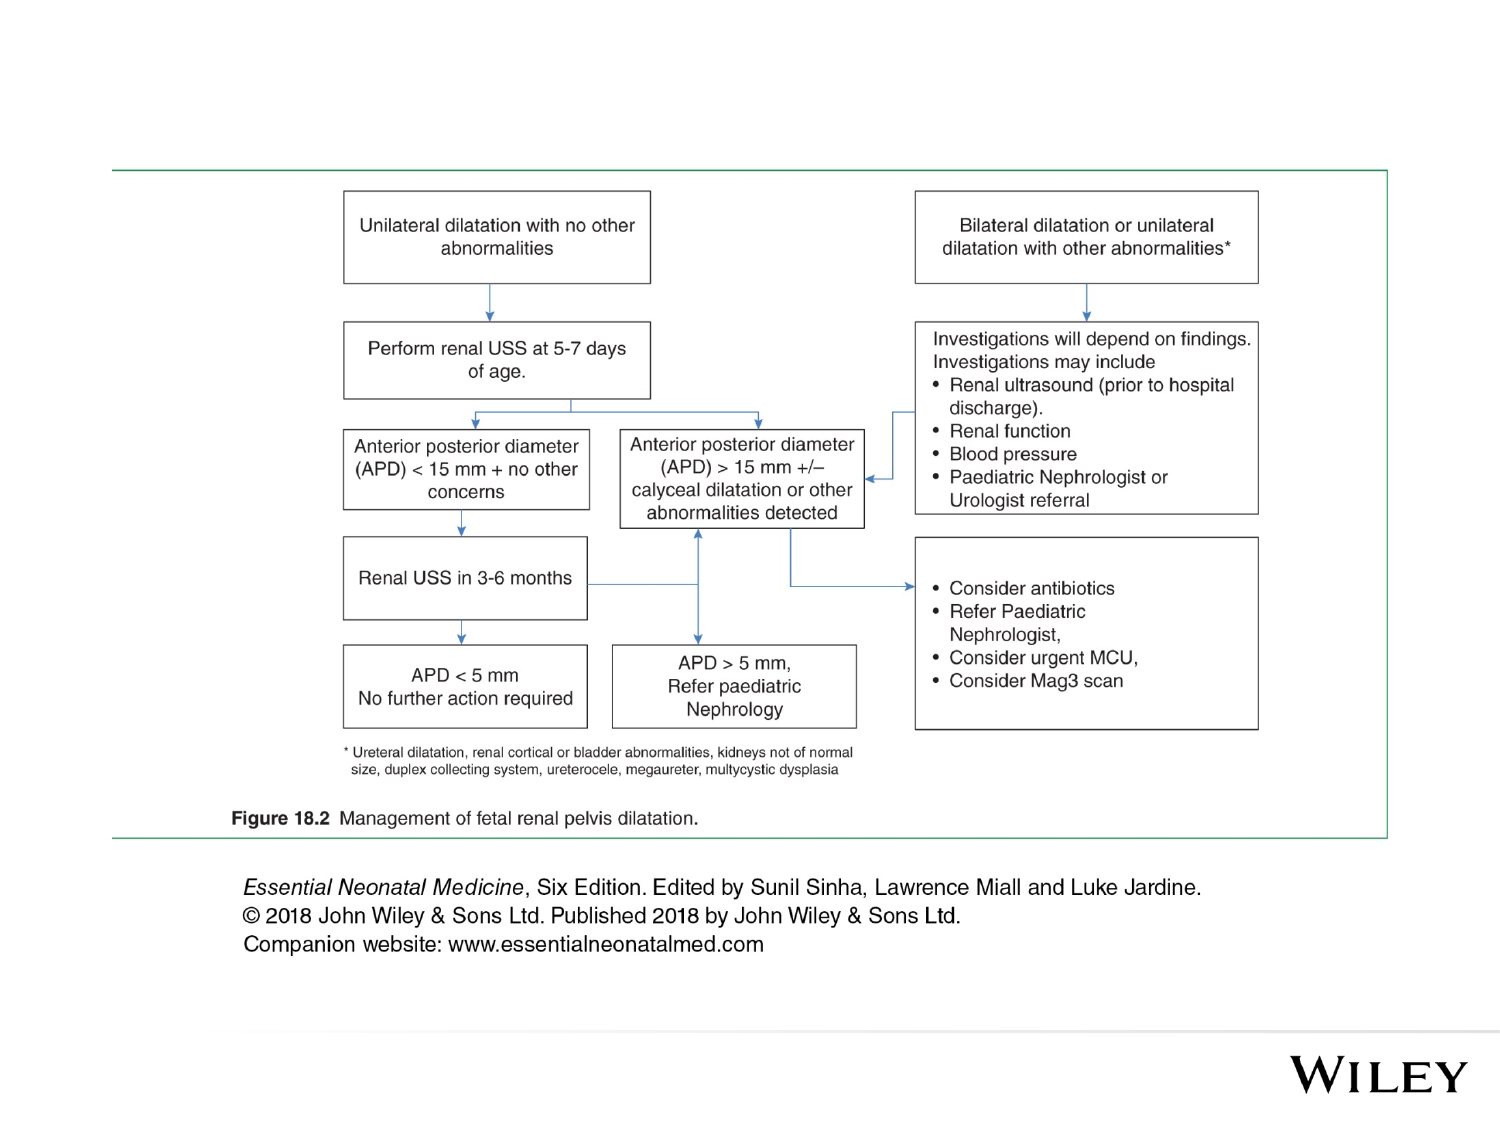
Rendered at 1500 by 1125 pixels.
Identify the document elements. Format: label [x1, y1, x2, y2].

picture [112, 169, 1388, 956]
picture [0, 1030, 1500, 1125]
